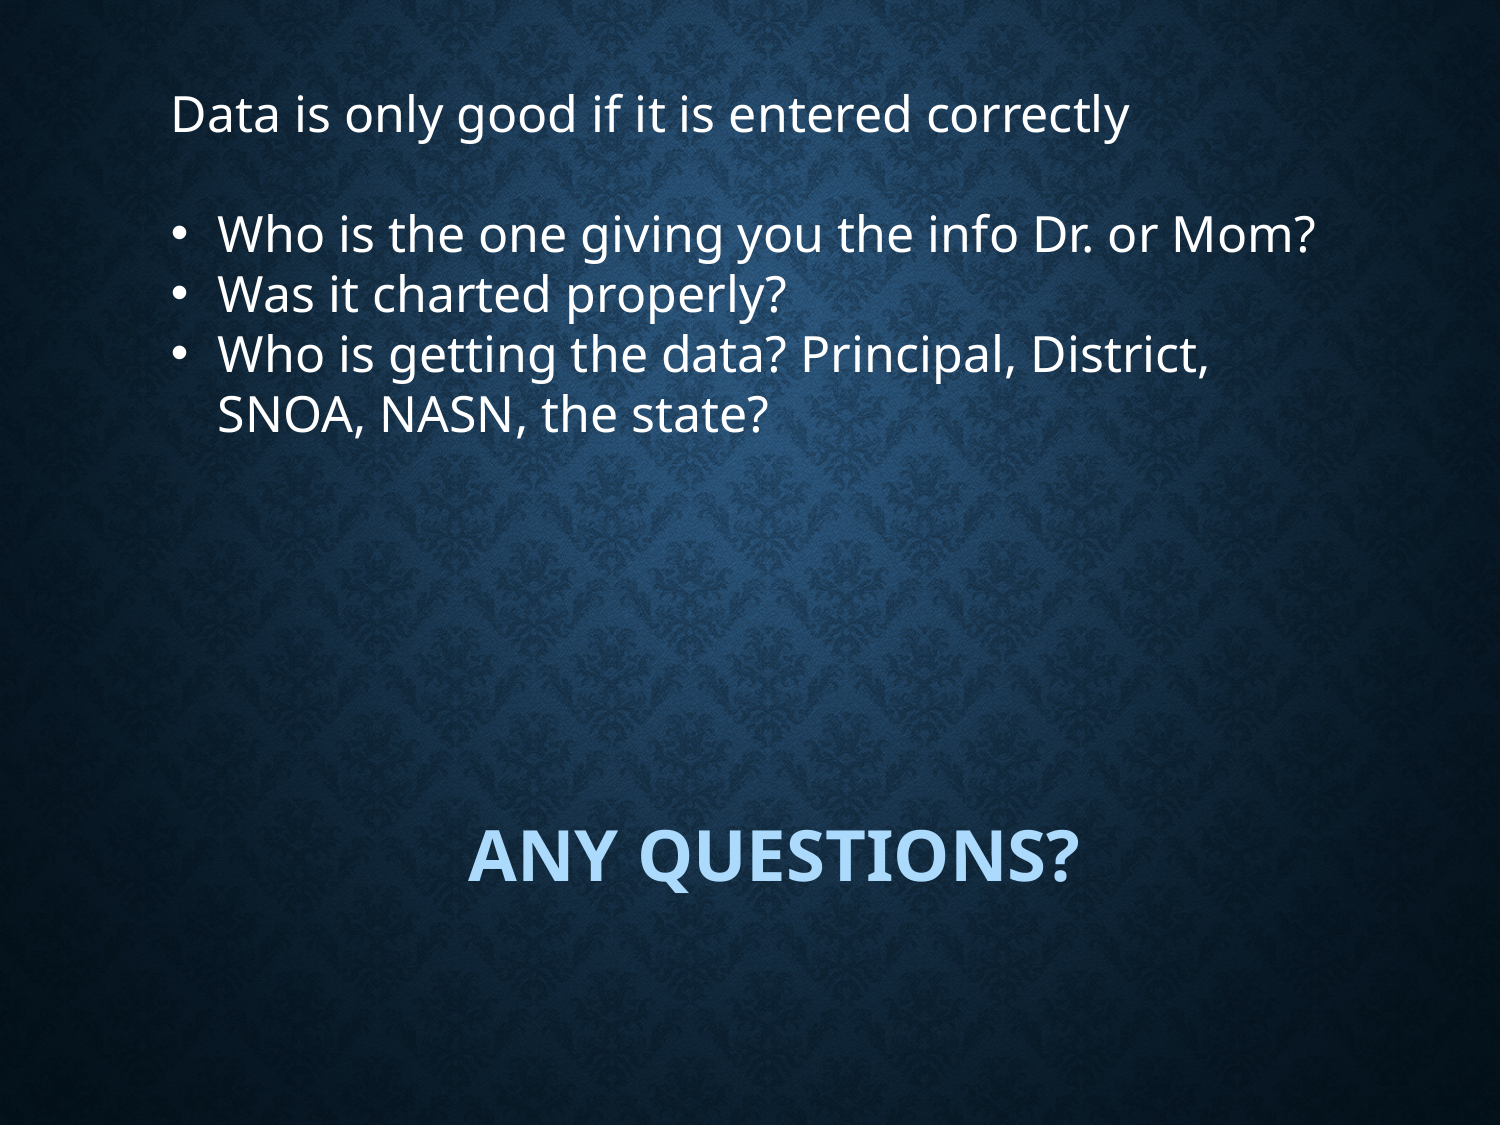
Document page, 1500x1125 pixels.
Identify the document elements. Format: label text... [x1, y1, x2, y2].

title Any Questions? [137, 750, 1412, 968]
text_box Data is only good if it is entered correctly Who is the one giving you the info Dr. or Mom? Was it charted properly? Who is getting the data? Principal, District, SNOA, NASN, the state? [156, 74, 1394, 450]
